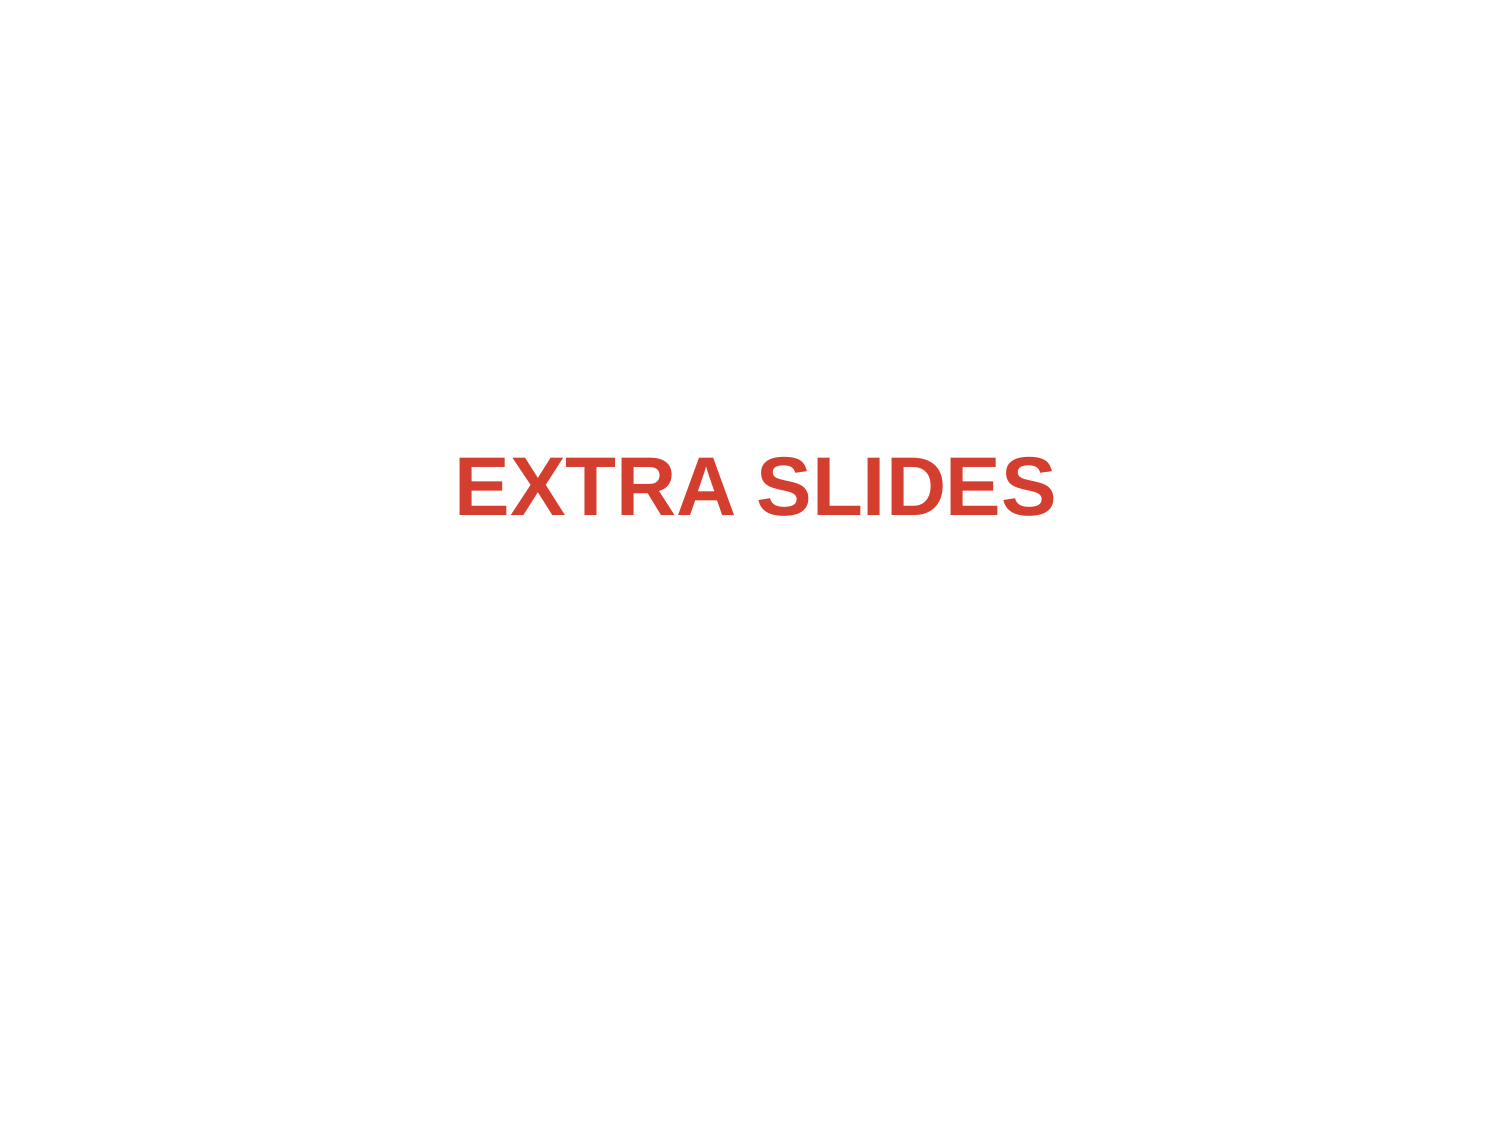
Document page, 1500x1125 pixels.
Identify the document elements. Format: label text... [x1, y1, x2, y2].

title Extra Slides [118, 425, 1394, 649]
